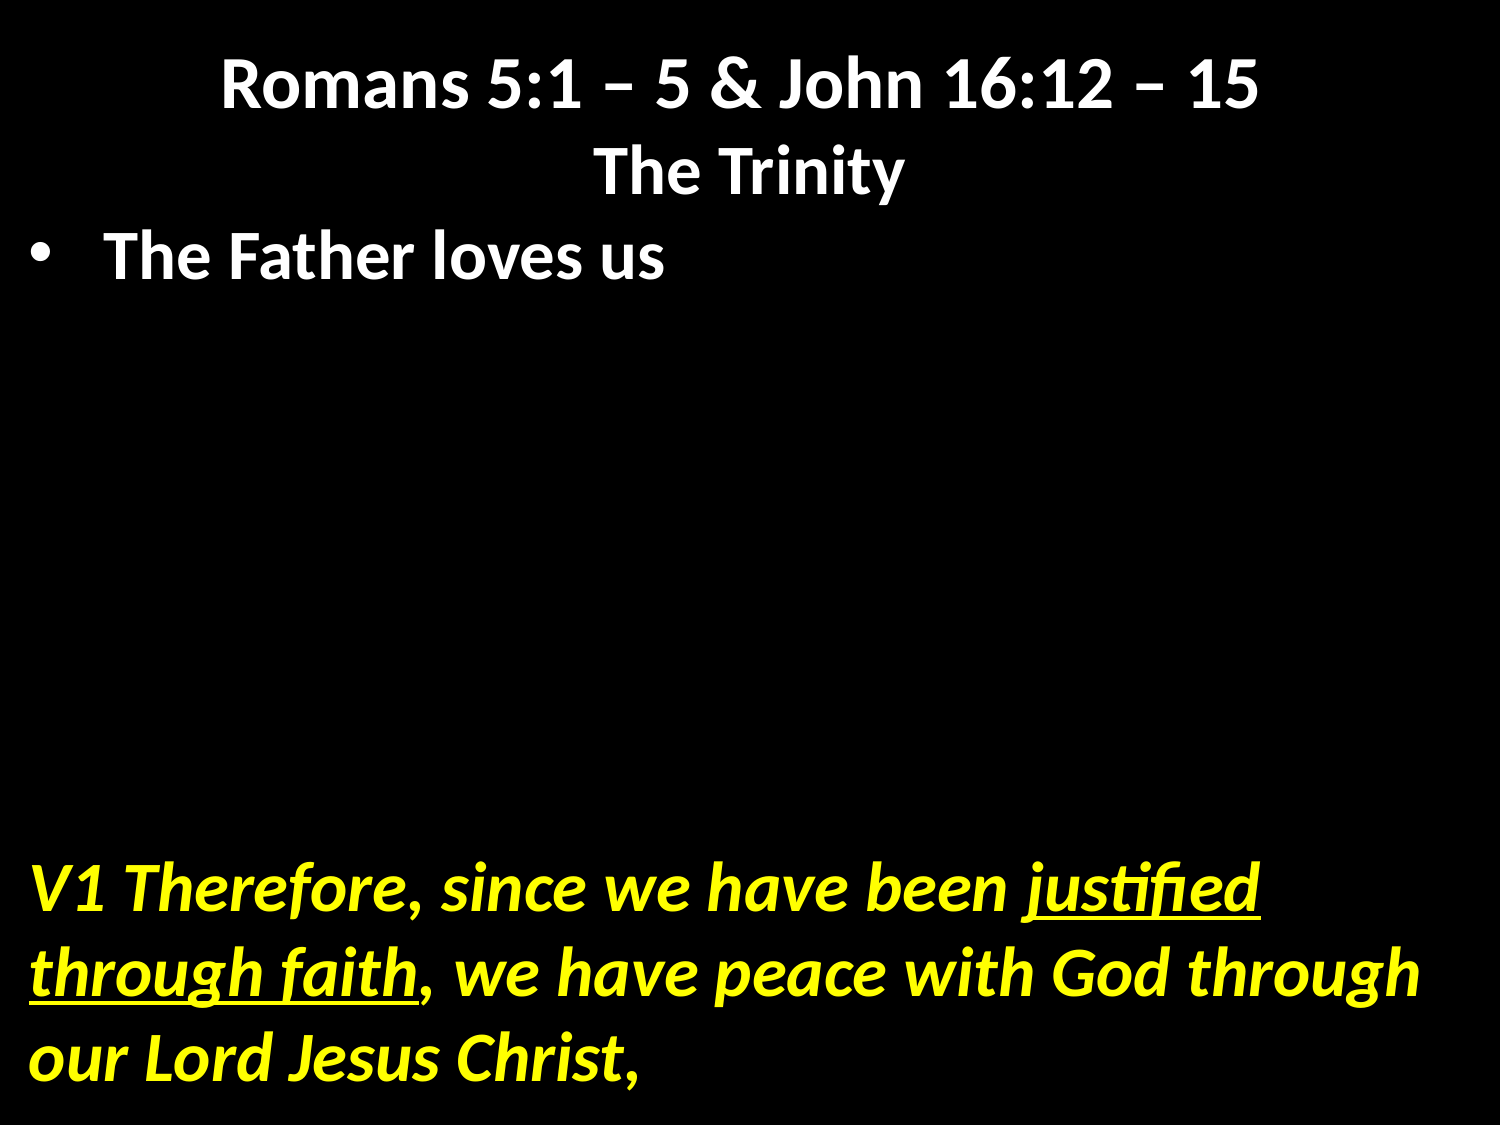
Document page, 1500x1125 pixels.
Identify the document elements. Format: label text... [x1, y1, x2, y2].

subtitle Romans 5:1 – 5 & John 16:12 – 15 The Trinity The Father loves us V1 Therefore, since we have been justified through faith, we have peace with God through our Lord Jesus Christ, [13, 26, 1487, 1112]
